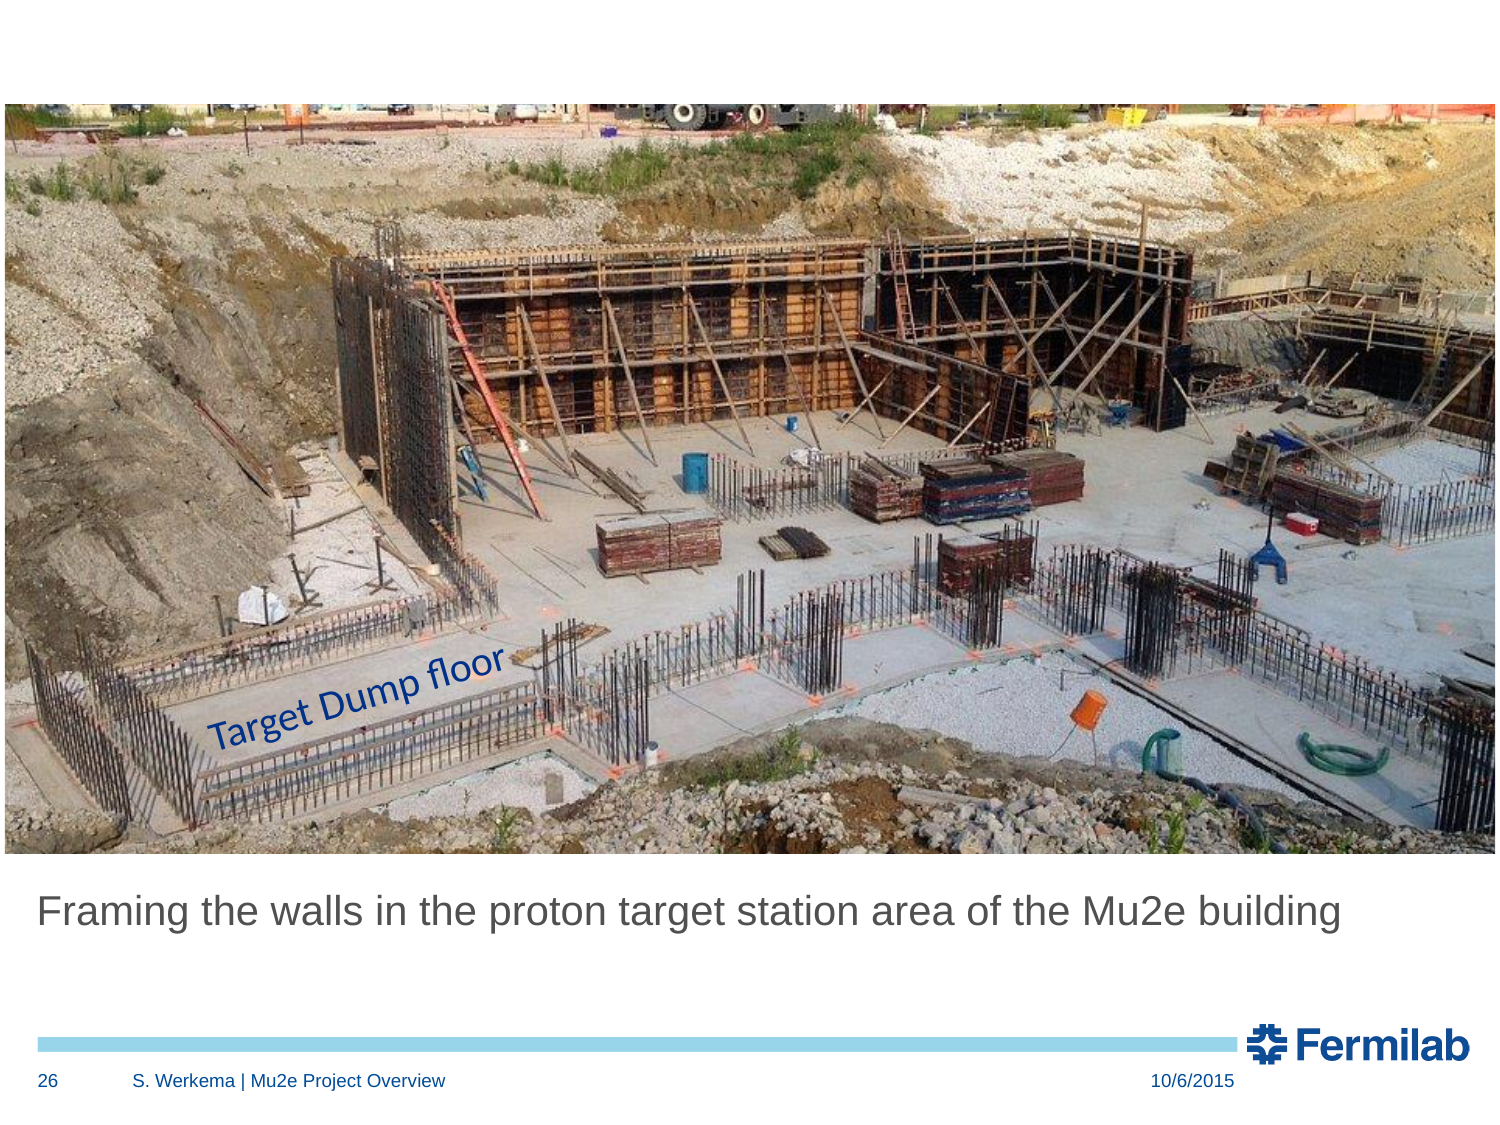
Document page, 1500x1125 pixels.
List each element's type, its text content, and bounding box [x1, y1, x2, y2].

footer S. Werkema | Mu2e Project Overview [132, 1068, 1014, 1109]
picture [0, 0, 1500, 1125]
list Framing the walls in the proton target station area of the Mu2e building [36, 883, 1464, 945]
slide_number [1058, 1068, 1235, 1109]
slide_number 26 [37, 1068, 111, 1109]
